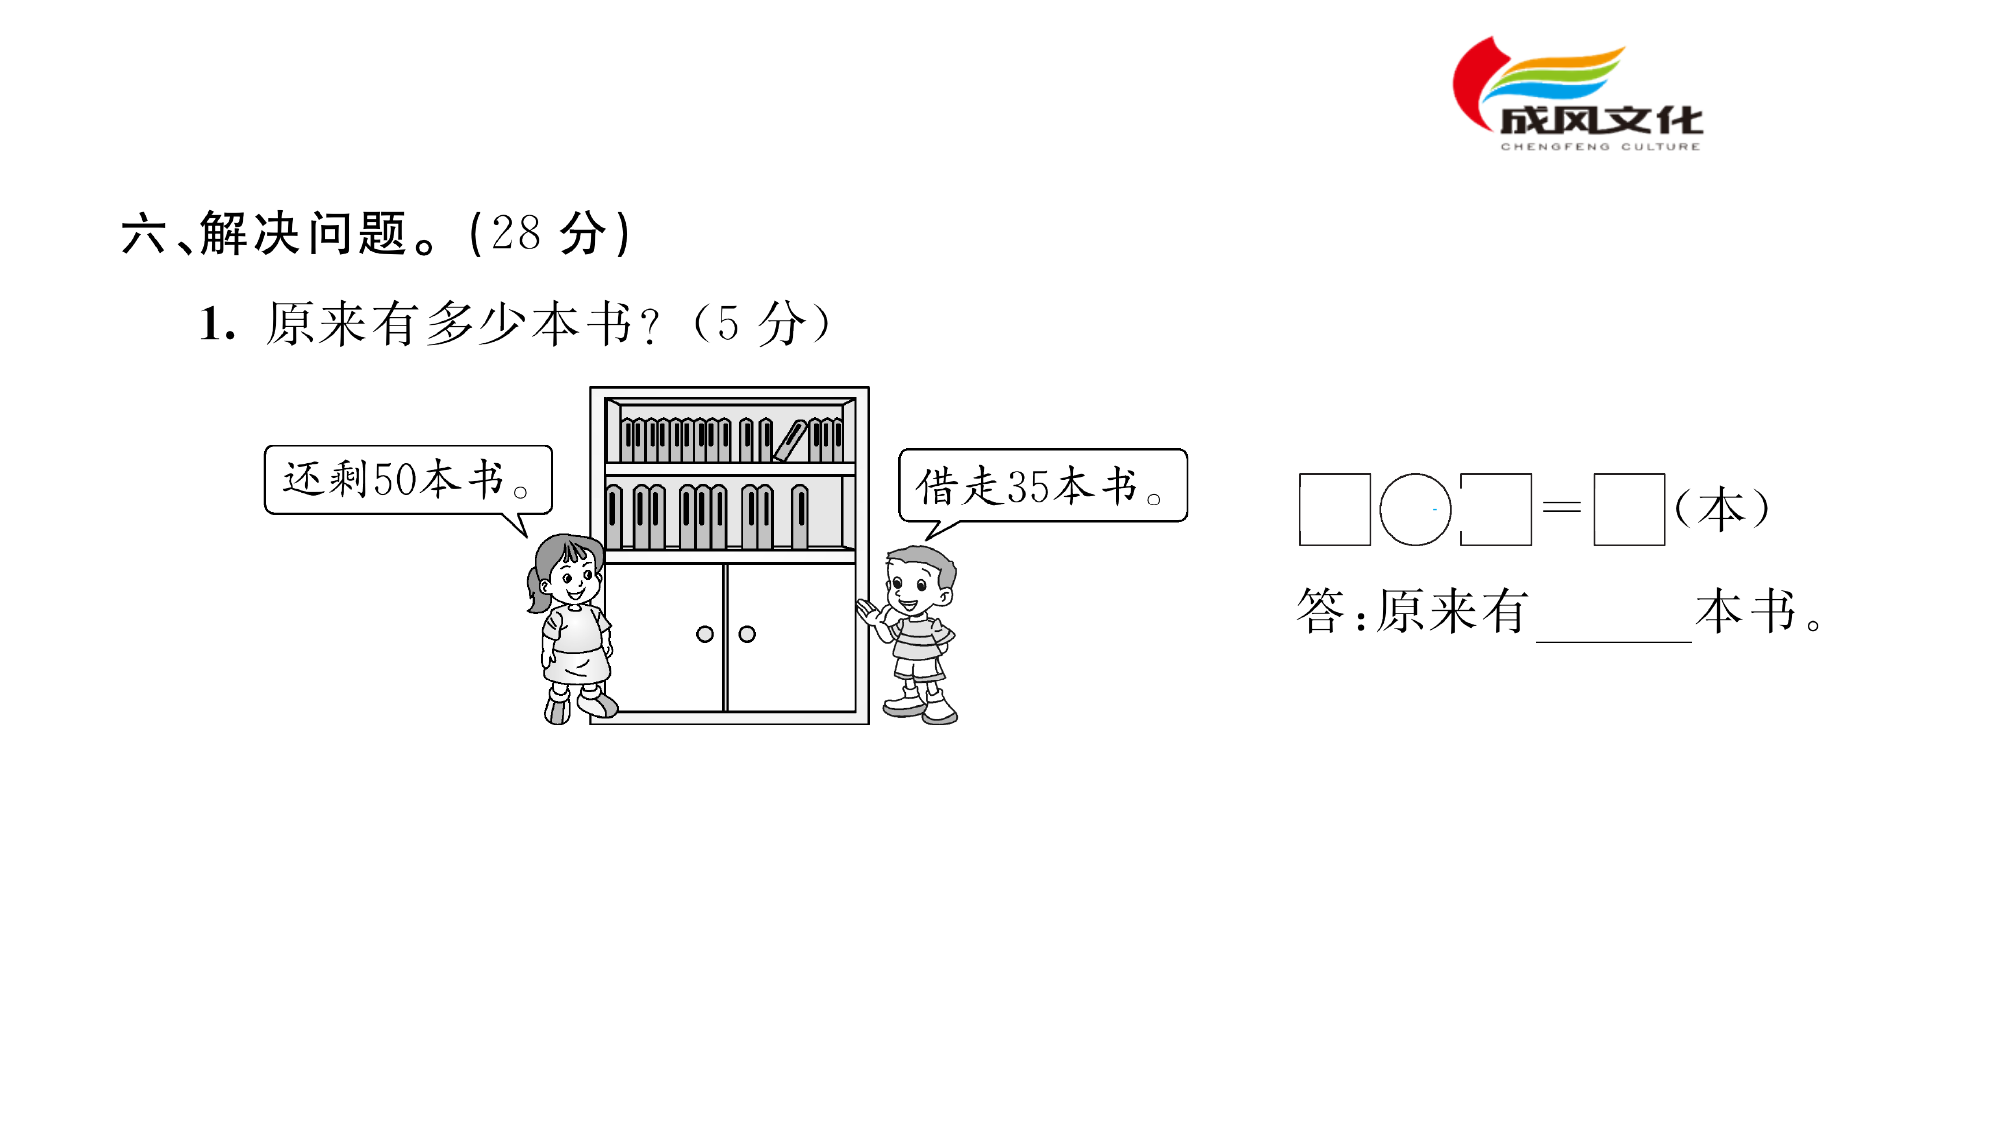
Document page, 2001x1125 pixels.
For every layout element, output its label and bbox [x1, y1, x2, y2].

picture [118, 30, 2000, 729]
